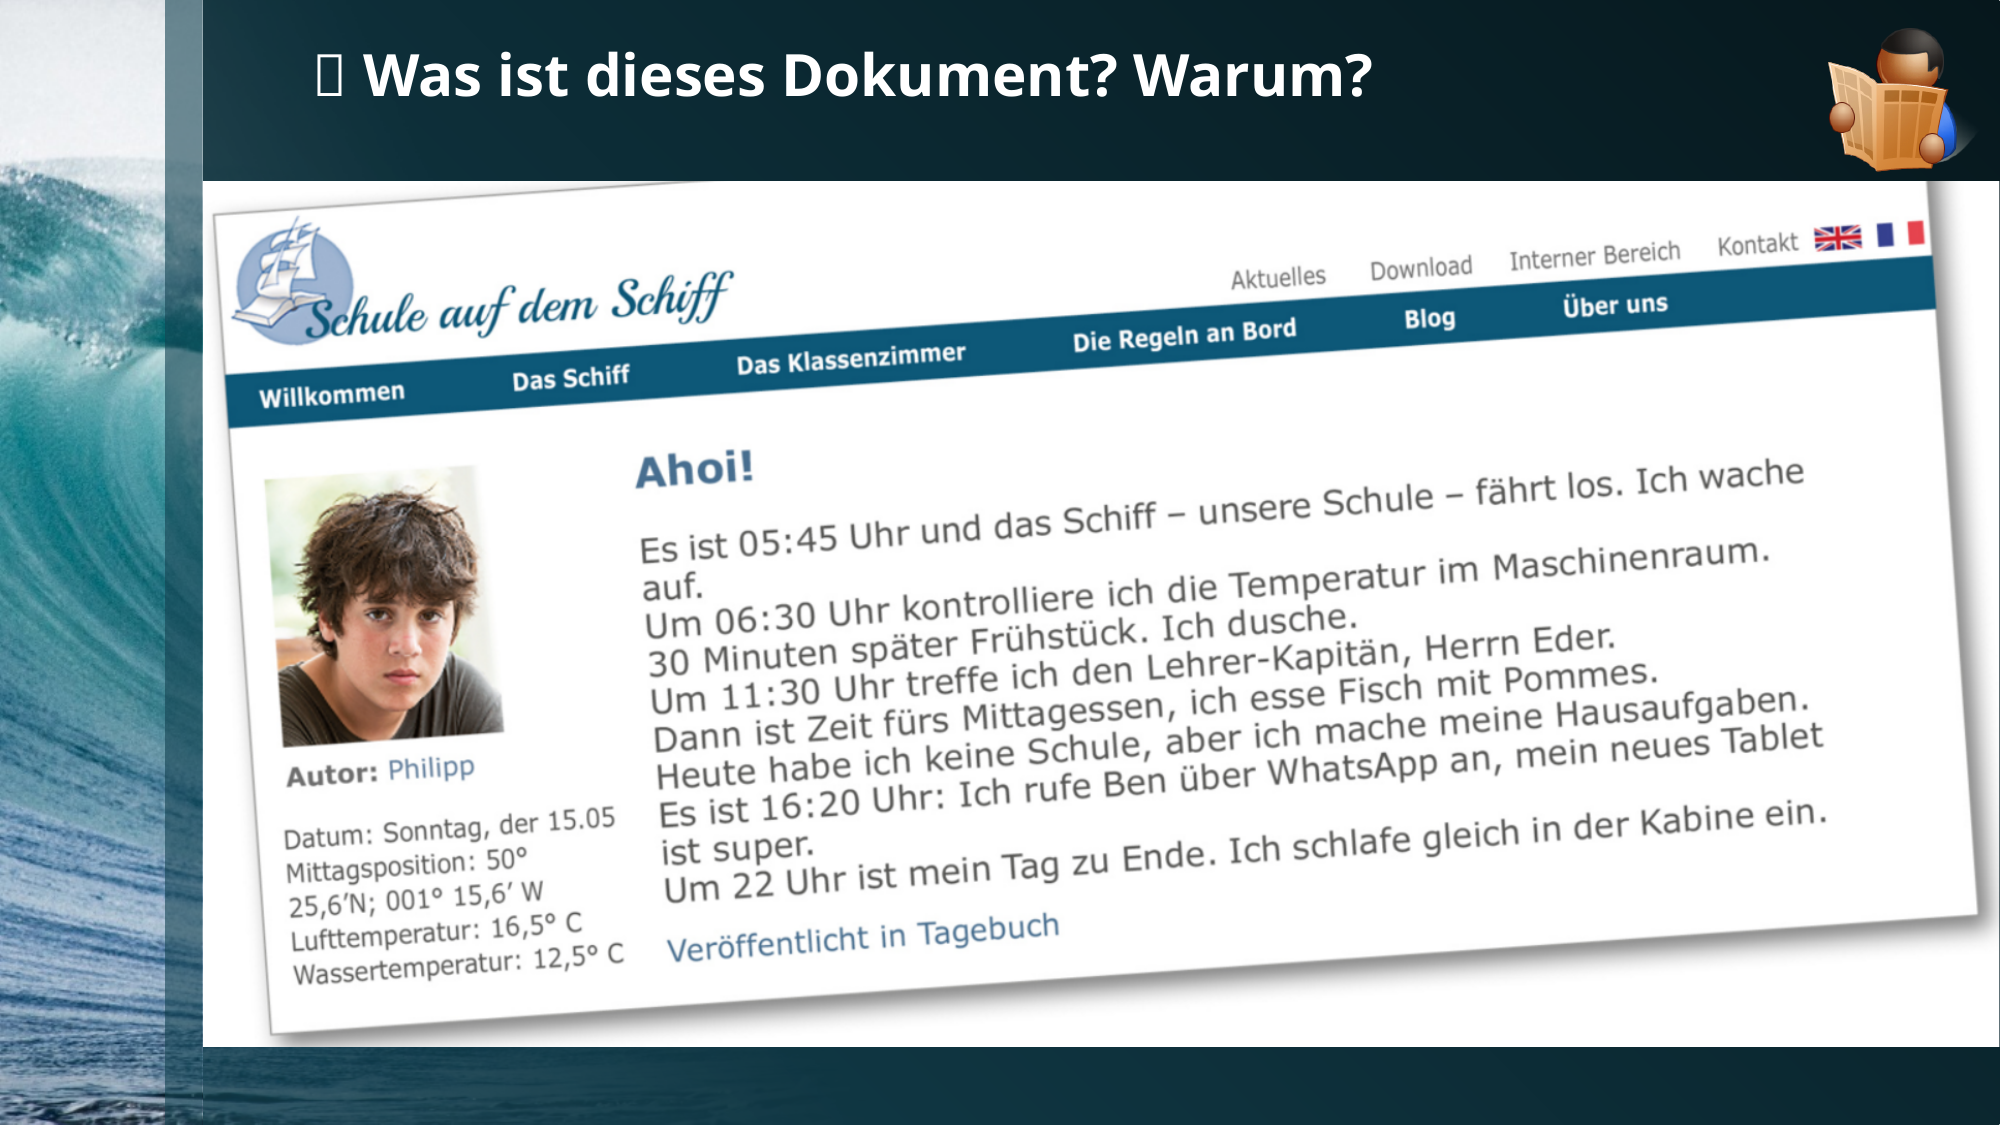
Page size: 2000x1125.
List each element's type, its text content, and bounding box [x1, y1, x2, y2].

text_box  Was ist dieses Dokument? Warum? [298, 30, 1508, 116]
picture [0, 0, 2000, 1125]
